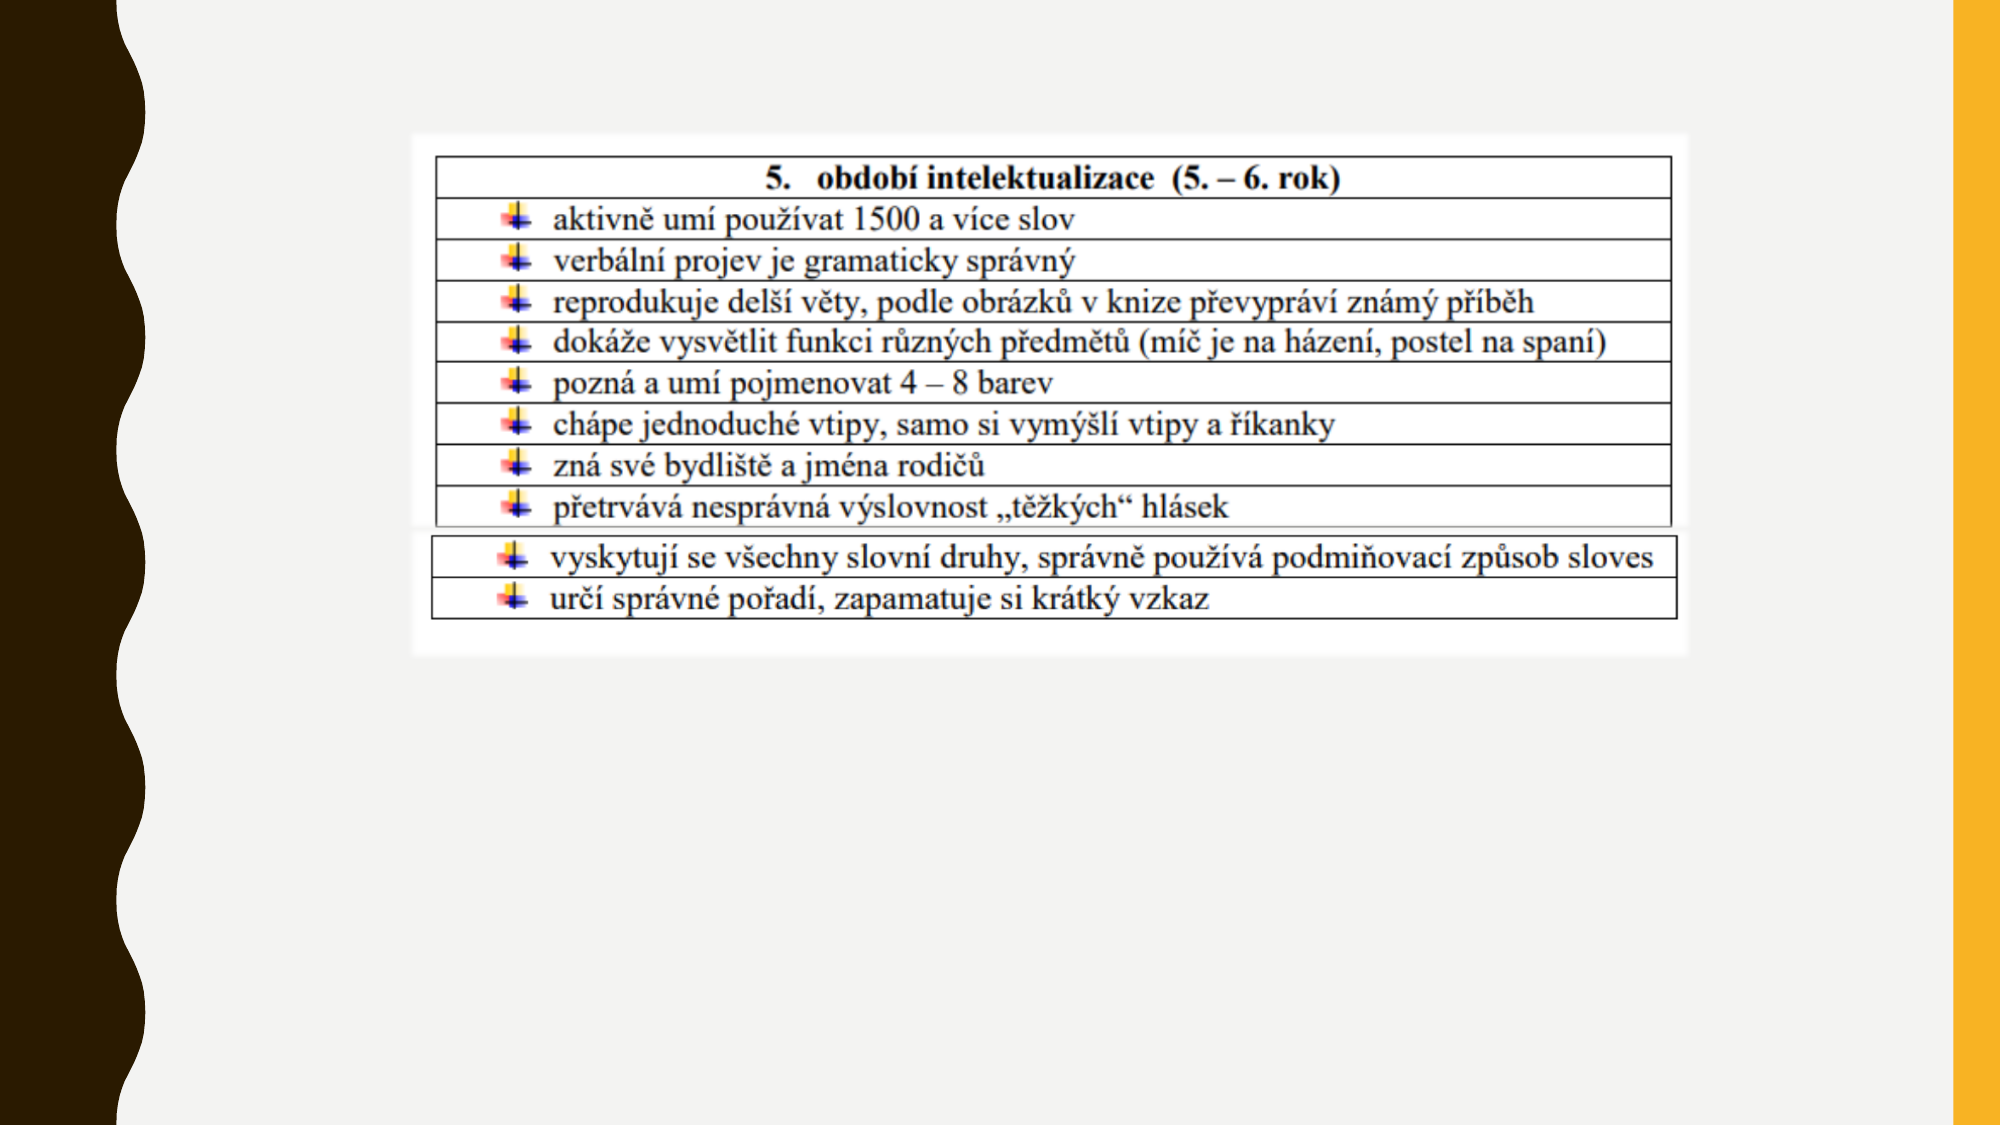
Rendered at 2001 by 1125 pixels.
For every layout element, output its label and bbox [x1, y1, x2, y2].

list [408, 130, 1691, 527]
picture [408, 527, 1691, 659]
